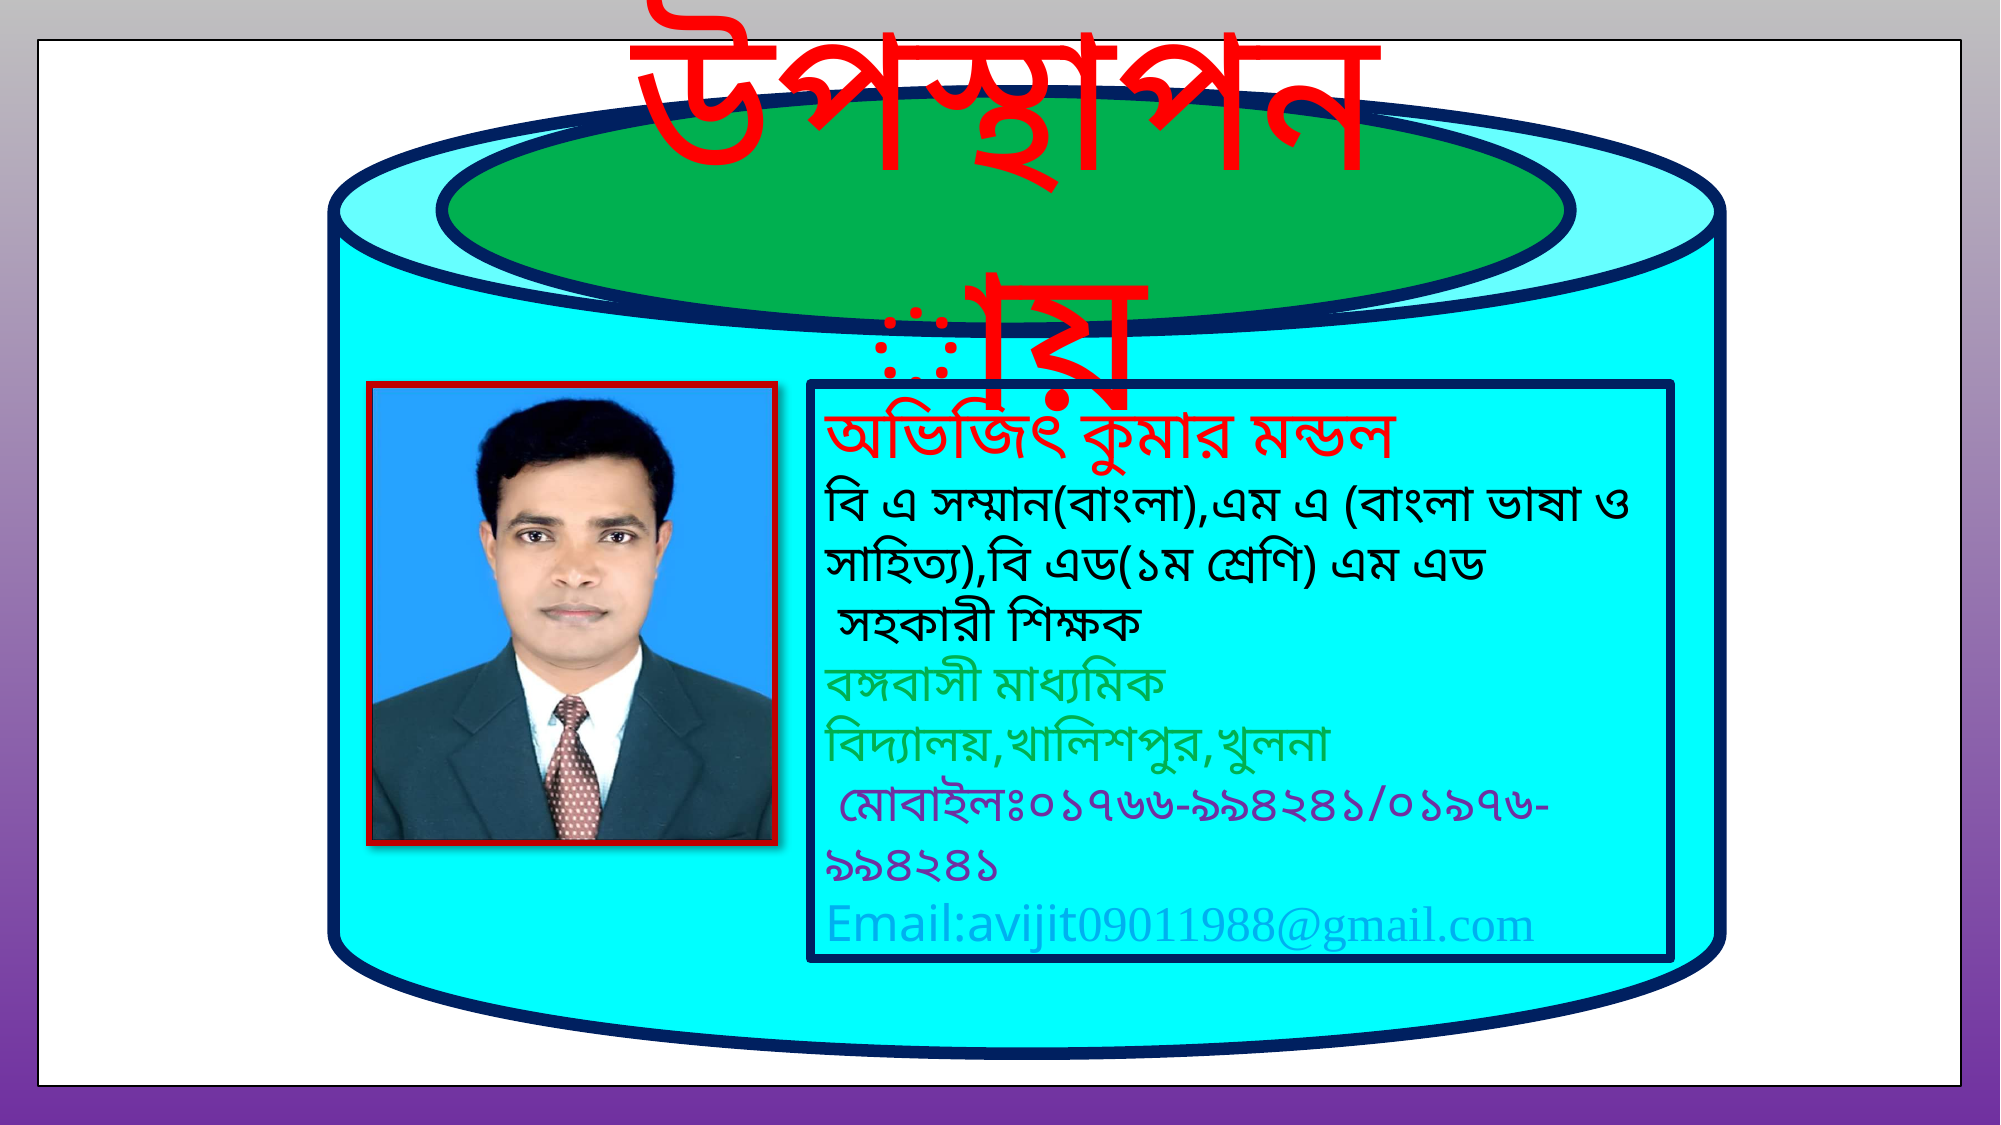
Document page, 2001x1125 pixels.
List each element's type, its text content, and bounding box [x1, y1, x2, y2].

picture [371, 387, 773, 841]
text_box [332, 89, 1722, 1056]
text_box অভিজিৎ কুমার মন্ডল বি এ সম্মান(বাংলা),এম এ (বাংলা ভাষা ও সাহিত্য),বি এড(১ম শ্রেণি) এম এড সহকারী শিক্ষক বঙ্গবাসী মাধ্যমিক বিদ্যালয়,খালিশপুর,খুলনা মোবাইলঃ০১৭৬৬-৯৯৪২৪১/০১৯৭৬-৯৯৪২৪১ Email:avijit09011988@gmail.com [810, 384, 1671, 959]
text_box উপস্থাপনায় [440, 90, 1572, 330]
